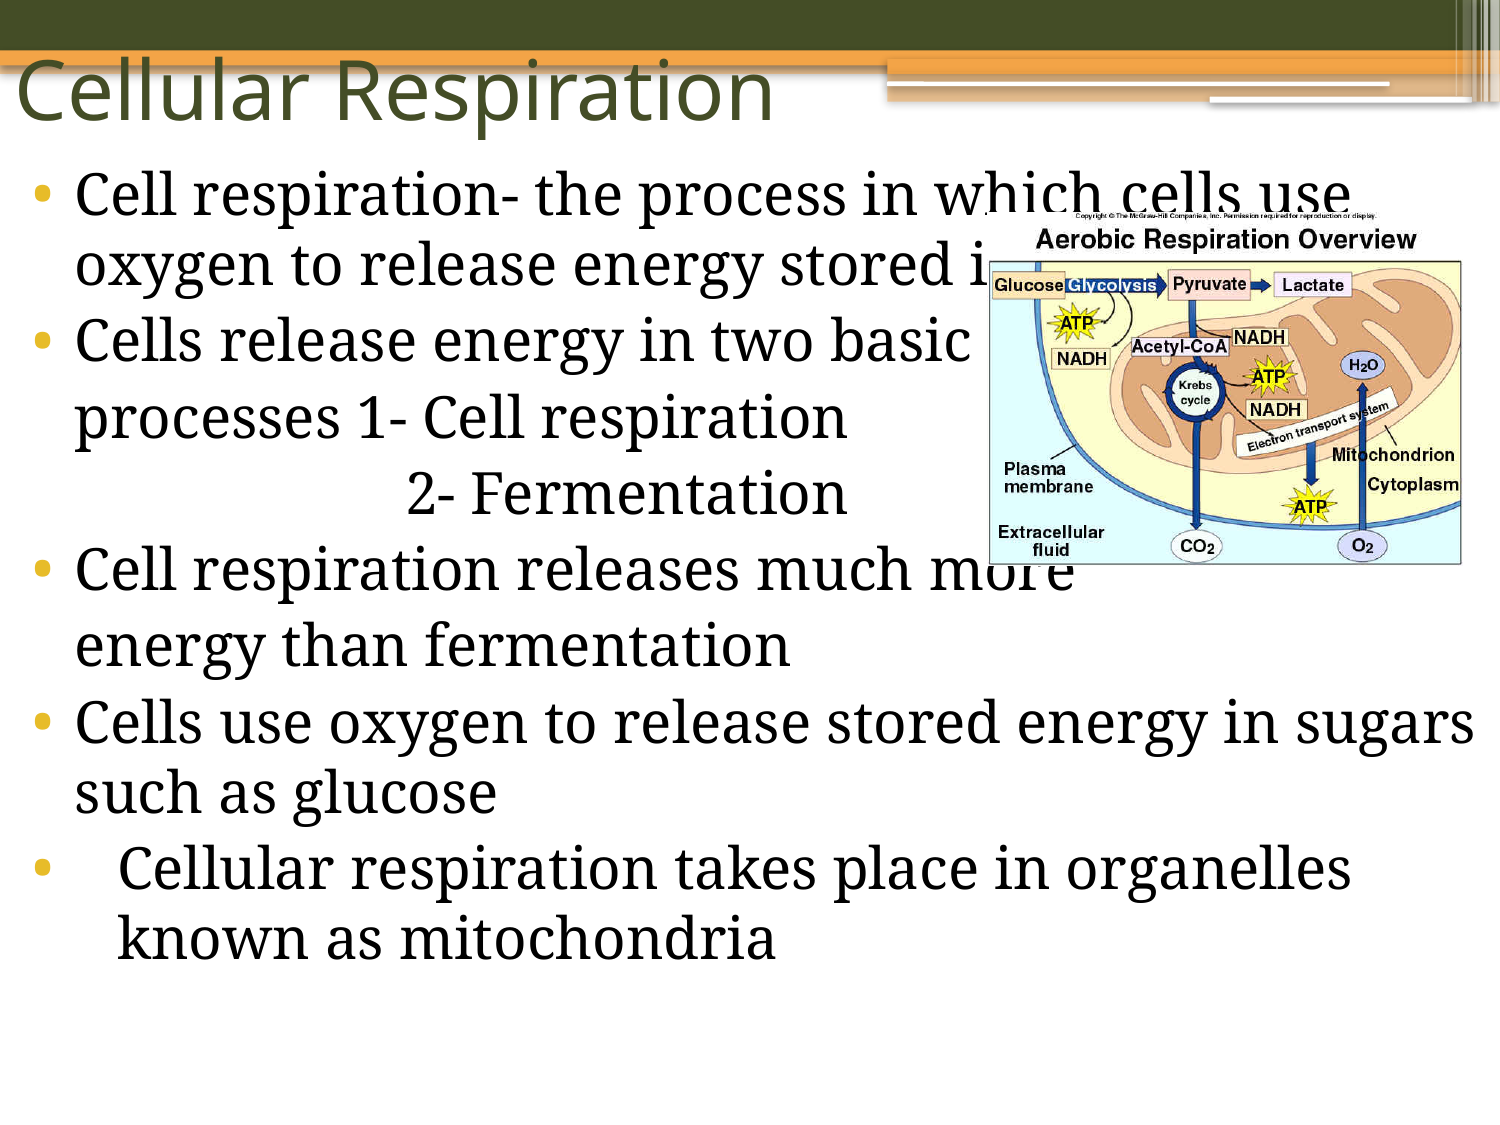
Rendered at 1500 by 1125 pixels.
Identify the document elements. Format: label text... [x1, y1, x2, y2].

title Cellular Respiration [0, 0, 1500, 149]
picture [987, 212, 1463, 566]
list Cell respiration- the process in which cells use oxygen to release energy stored in sugars. Cells release energy in two basic processes 1- Cell respiration 2- Fermentation Cell respiration releases much more energy than fermentation Cells use oxygen to release stored energy in sugars such as glucose Cellular respiration takes place in organelles known as mitochondria [0, 149, 1500, 1125]
